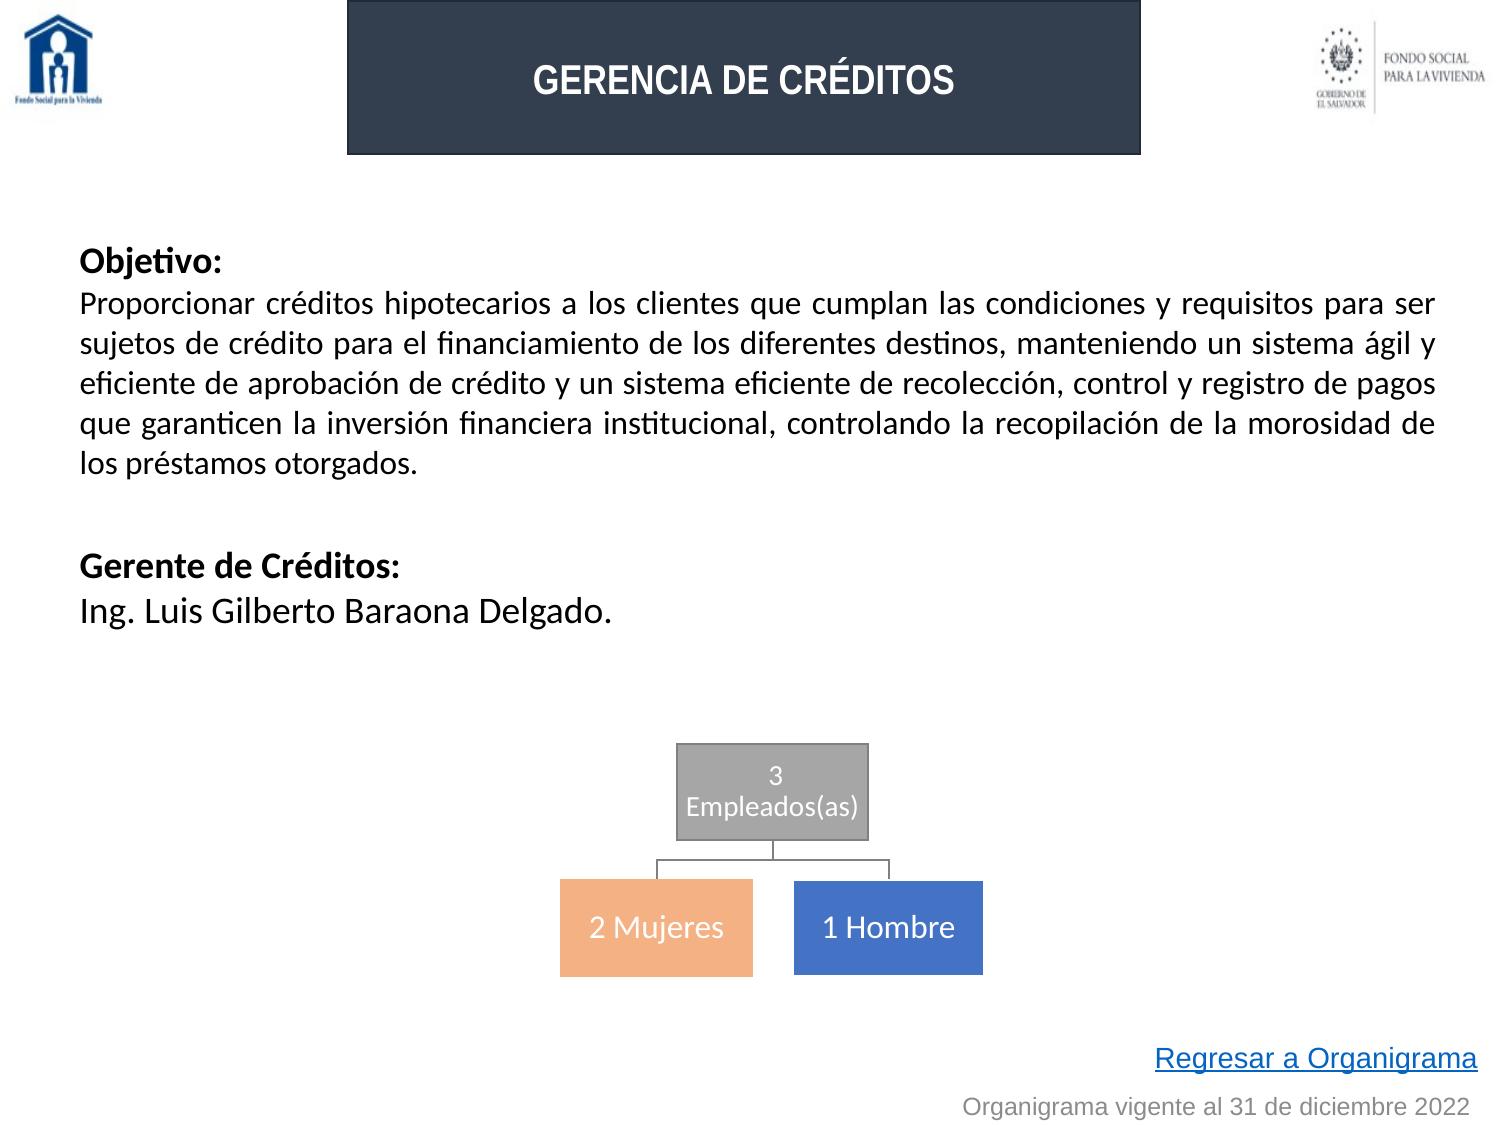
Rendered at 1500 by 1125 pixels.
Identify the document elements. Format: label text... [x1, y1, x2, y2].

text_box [525, 743, 1020, 976]
text_box Regresar a Organigrama [1139, 1031, 1500, 1075]
footer Organigrama vigente al 31 de diciembre 2022 [916, 1075, 1500, 1125]
text_box GERENCIA DE CRÉDITOS [347, 0, 1141, 155]
text_box Gerente de Créditos: Ing. Luis Gilberto Baraona Delgado. [64, 533, 845, 638]
text_box Objetivo: Proporcionar créditos hipotecarios a los clientes que cumplan las condiciones y requisitos para ser sujetos de crédito para el financiamiento de los diferentes destinos, manteniendo un sistema ágil y eficiente de aprobación de crédito y un sistema eficiente de recolección, control y registro de pagos que garanticen la inversión financiera institucional, controlando la recopilación de la morosidad de los préstamos otorgados. [64, 229, 1453, 489]
picture [0, 0, 1500, 1125]
